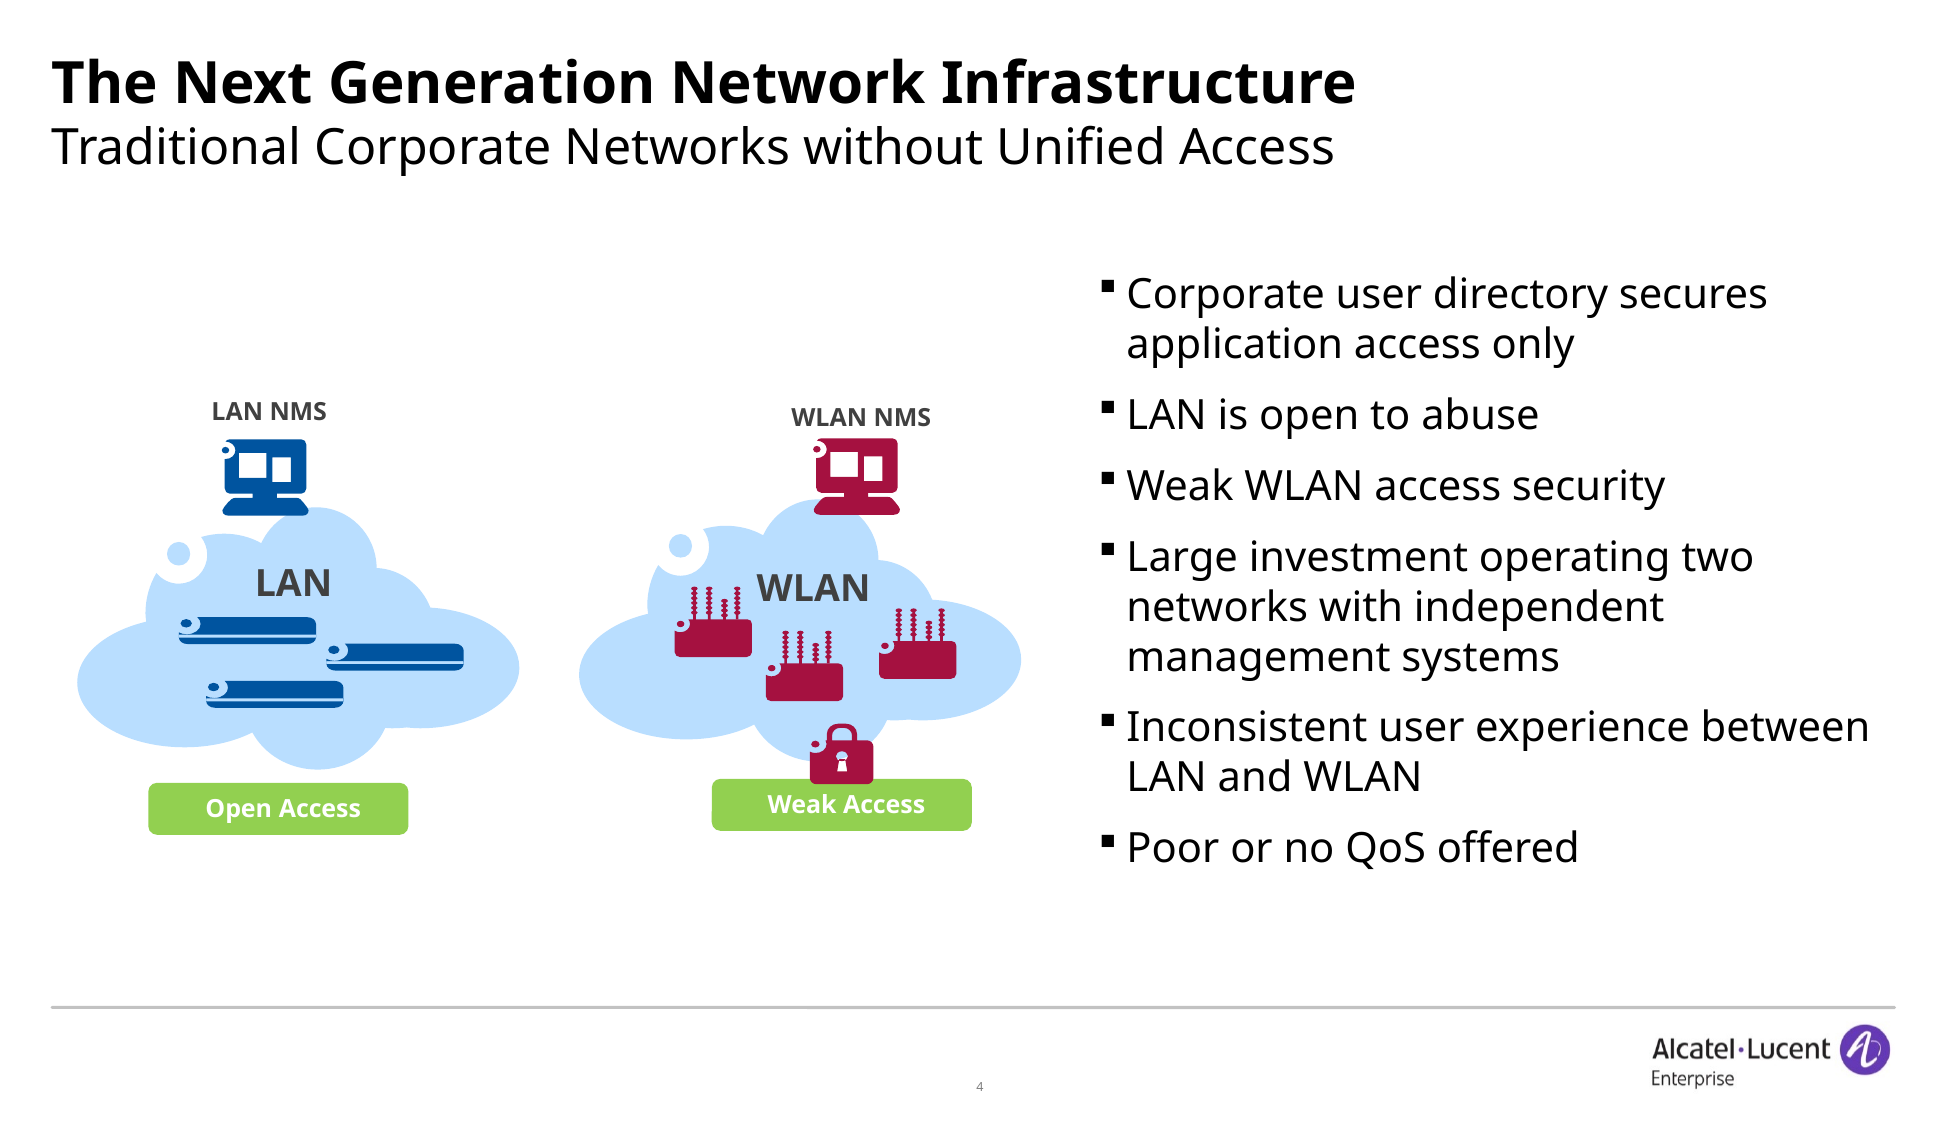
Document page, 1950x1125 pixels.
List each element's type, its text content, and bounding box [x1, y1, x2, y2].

text_box [222, 439, 309, 516]
text_box [326, 643, 464, 671]
text_box [809, 723, 874, 777]
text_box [765, 630, 844, 702]
text_box [77, 507, 520, 770]
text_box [711, 778, 973, 832]
picture [1648, 1020, 1895, 1094]
text_box [813, 439, 900, 515]
text_box [579, 499, 1022, 761]
text_box [206, 680, 344, 708]
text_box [878, 608, 957, 680]
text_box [674, 586, 753, 658]
text_box [178, 617, 317, 645]
title The Next Generation Network Infrastructure Traditional Corporate Networks without Unified Access [36, 36, 1896, 129]
text_box LAN NMS [196, 388, 354, 434]
text_box LAN [218, 551, 369, 611]
text_box WLAN [726, 557, 901, 617]
text_box [221, 446, 230, 454]
text_box Corporate user directory secures application access only LAN is open to abuse Weak WLAN access security Large investment operating two networks with independent management systems Inconsistent user experience between LAN and WLAN Poor or no QoS offered [1083, 259, 1920, 928]
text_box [148, 782, 409, 836]
text_box WLAN NMS [758, 394, 965, 439]
